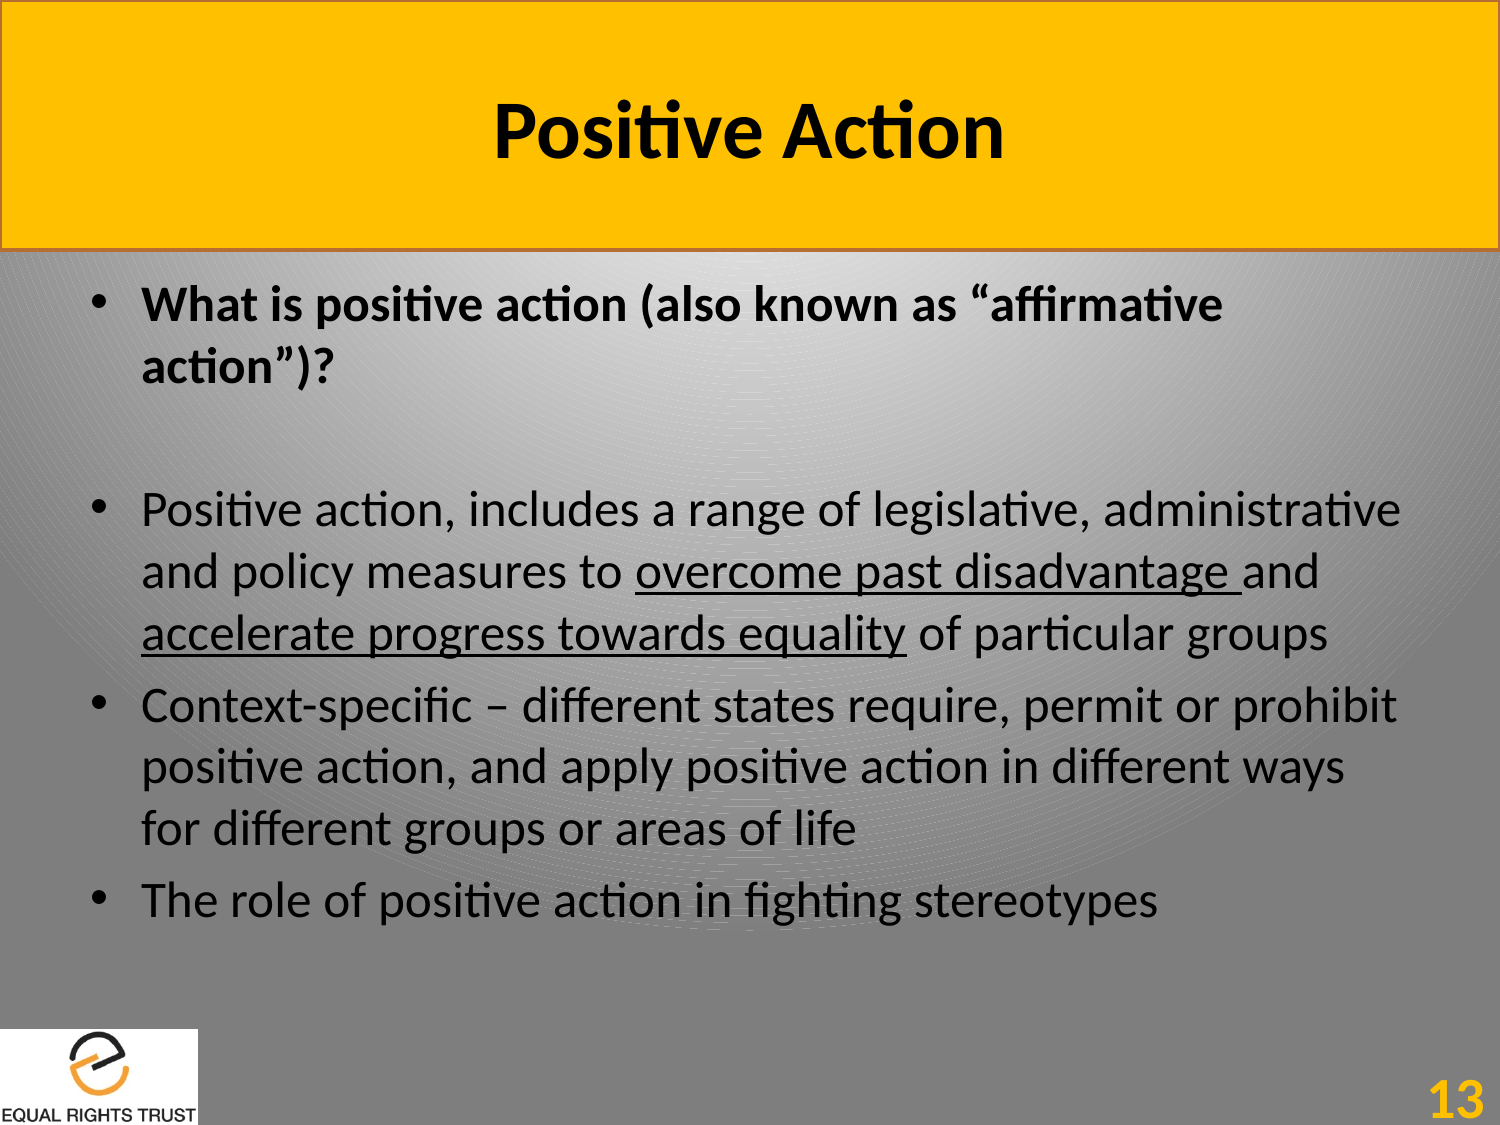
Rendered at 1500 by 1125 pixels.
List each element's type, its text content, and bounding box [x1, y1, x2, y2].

picture [0, 1029, 198, 1125]
text_box Positive Action [0, 0, 1500, 252]
list What is positive action (also known as “affirmative action”)? Positive action, includes a range of legislative, administrative and policy measures to overcome past disadvantage and accelerate progress towards equality of particular groups Context-specific – different states require, permit or prohibit positive action, and apply positive action in different ways for different groups or areas of life The role of positive action in fighting stereotypes [75, 262, 1425, 1005]
text_box 13 [1368, 1065, 1500, 1125]
